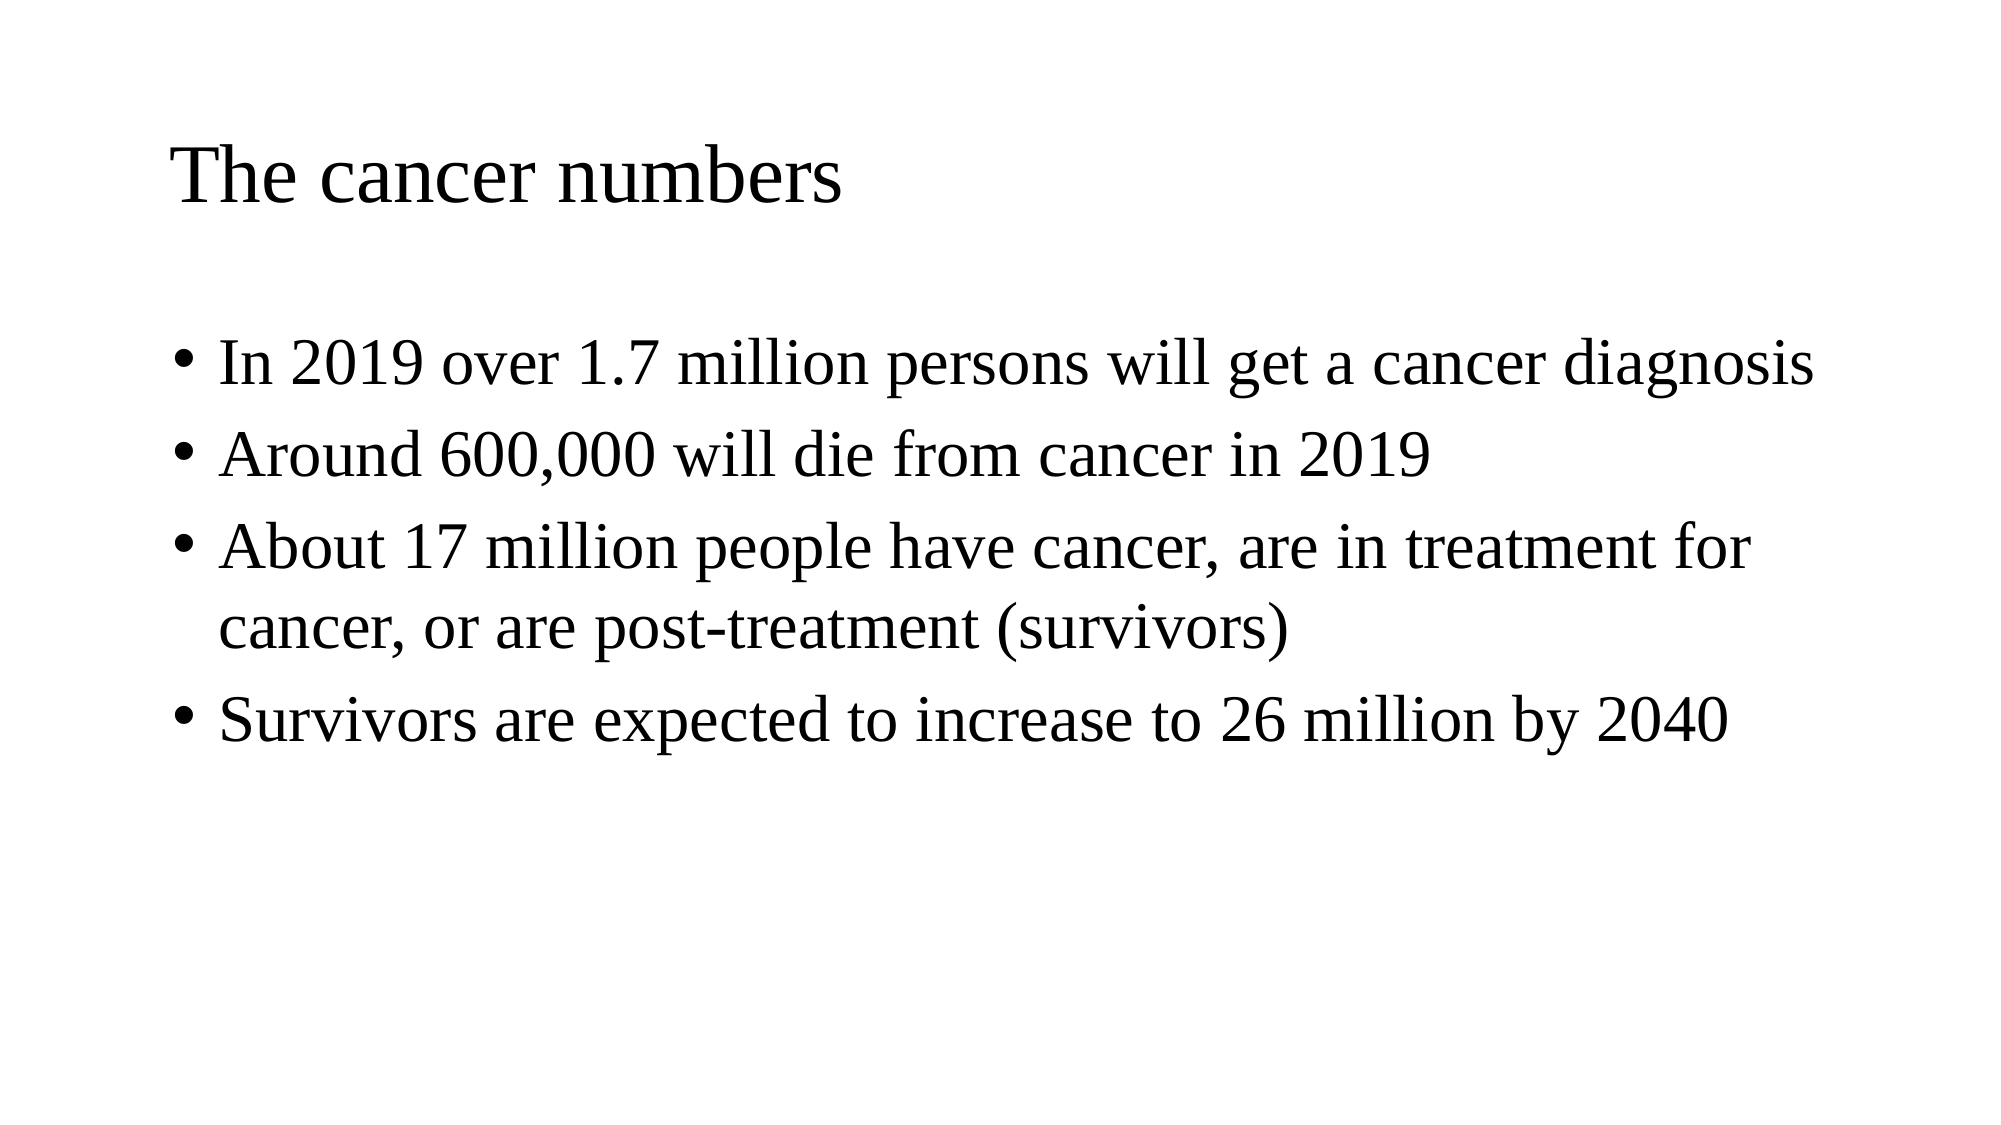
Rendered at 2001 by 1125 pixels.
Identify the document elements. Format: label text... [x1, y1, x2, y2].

list In 2019 over 1.7 million persons will get a cancer diagnosis Around 600,000 will die from cancer in 2019 About 17 million people have cancer, are in treatment for cancer, or are post-treatment (survivors) Survivors are expected to increase to 26 million by 2040 [137, 217, 1863, 1014]
title The cancer numbers [154, 67, 1880, 285]
